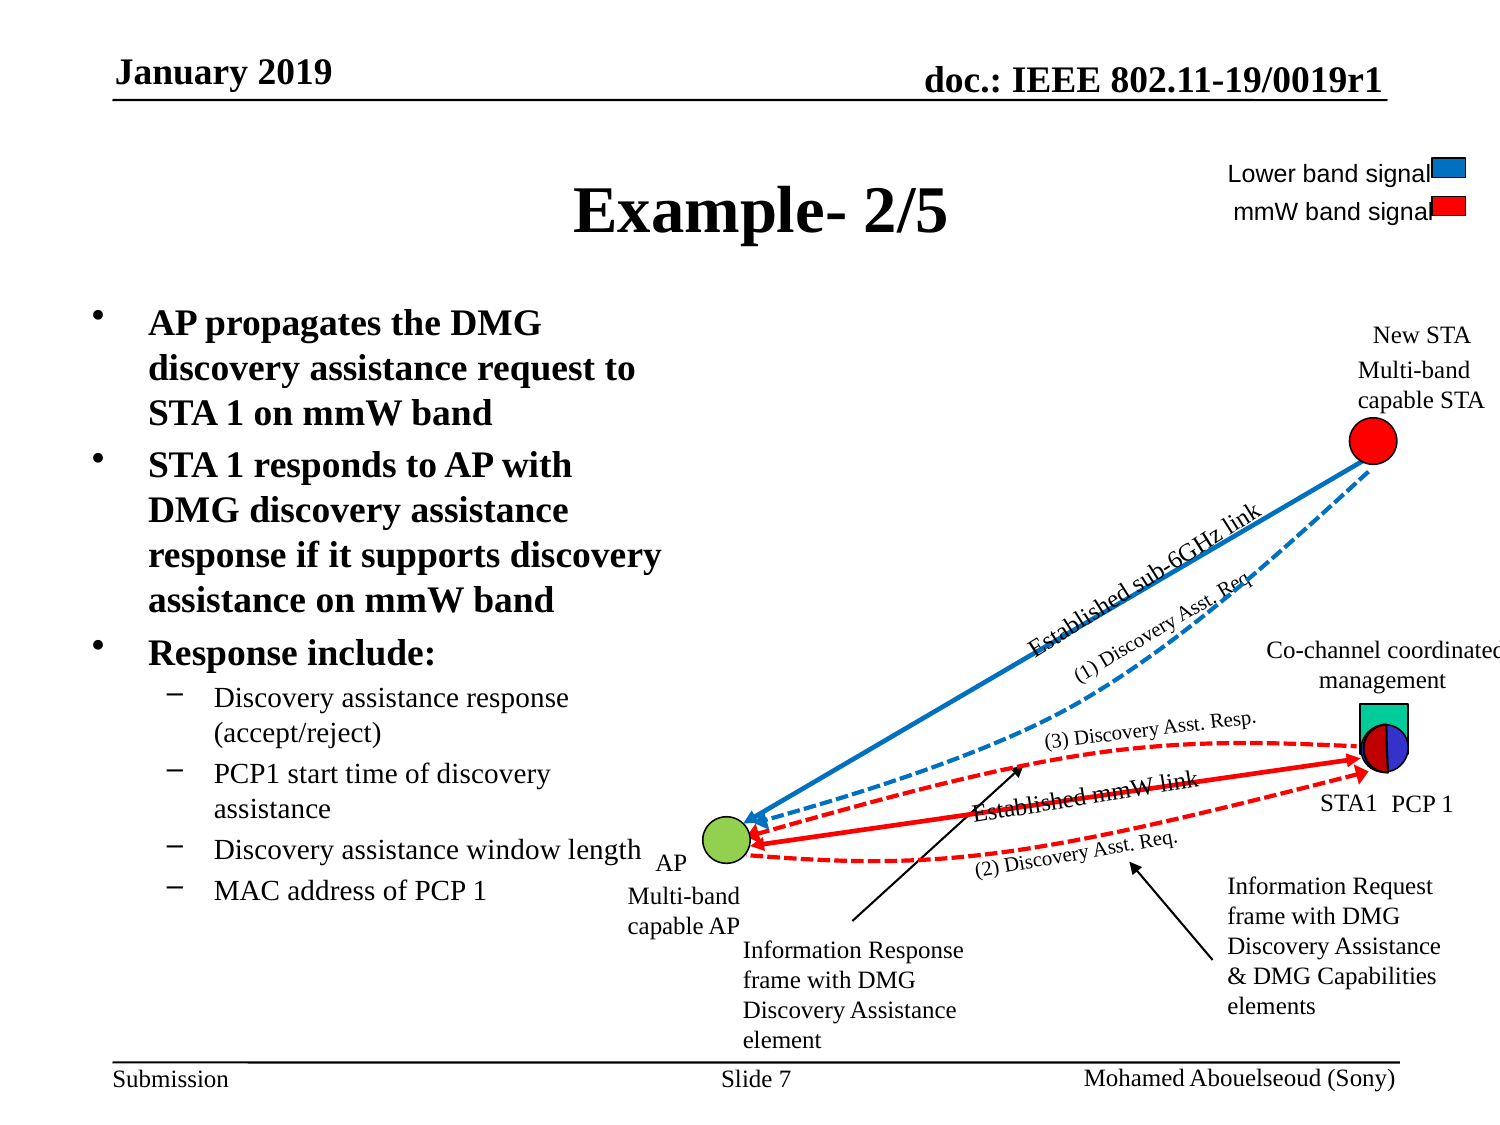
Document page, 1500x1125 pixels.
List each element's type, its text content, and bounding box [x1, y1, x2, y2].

text_box PCP 1 [1376, 779, 1469, 825]
title Example- 2/5 [123, 118, 1399, 294]
list AP propagates the DMG discovery assistance request to STA 1 on mmW band STA 1 responds to AP with DMG discovery assistance response if it supports discovery assistance on mmW band Response include: Discovery assistance response (accept/reject) PCP1 start time of discovery assistance Discovery assistance window length MAC address of PCP 1 [76, 290, 686, 941]
text_box [1432, 158, 1466, 178]
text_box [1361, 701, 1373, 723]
text_box Information Response frame with DMG Discovery Assistance element [728, 926, 984, 1091]
text_box Multi-band capable AP [612, 872, 773, 947]
text_box (2) Discovery Asst. Req. [1029, 855, 1172, 880]
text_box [749, 758, 1361, 847]
text_box AP [640, 838, 703, 884]
text_box [1434, 196, 1466, 216]
text_box STA1 [1365, 779, 1376, 824]
text_box Information Request frame with DMG Discovery Assistance & DMG Capabilities elements [1212, 862, 1468, 1058]
text_box mmW band signal [1233, 195, 1434, 226]
text_box Multi-band capable STA [1343, 345, 1500, 421]
text_box [1363, 724, 1388, 773]
text_box [746, 854, 847, 861]
text_box [1387, 724, 1409, 772]
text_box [1129, 861, 1213, 962]
text_box New STA [1358, 310, 1487, 345]
text_box [702, 816, 747, 864]
text_box Co-channel coordinated management [1361, 625, 1500, 701]
text_box [1361, 727, 1378, 772]
text_box [365, 95, 1500, 103]
text_box Lower band signal [1227, 157, 1432, 188]
text_box [1361, 704, 1408, 742]
text_box [1349, 421, 1397, 465]
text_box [852, 855, 1024, 922]
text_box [742, 457, 1357, 824]
slide_number Slide 7 [712, 1062, 800, 1093]
